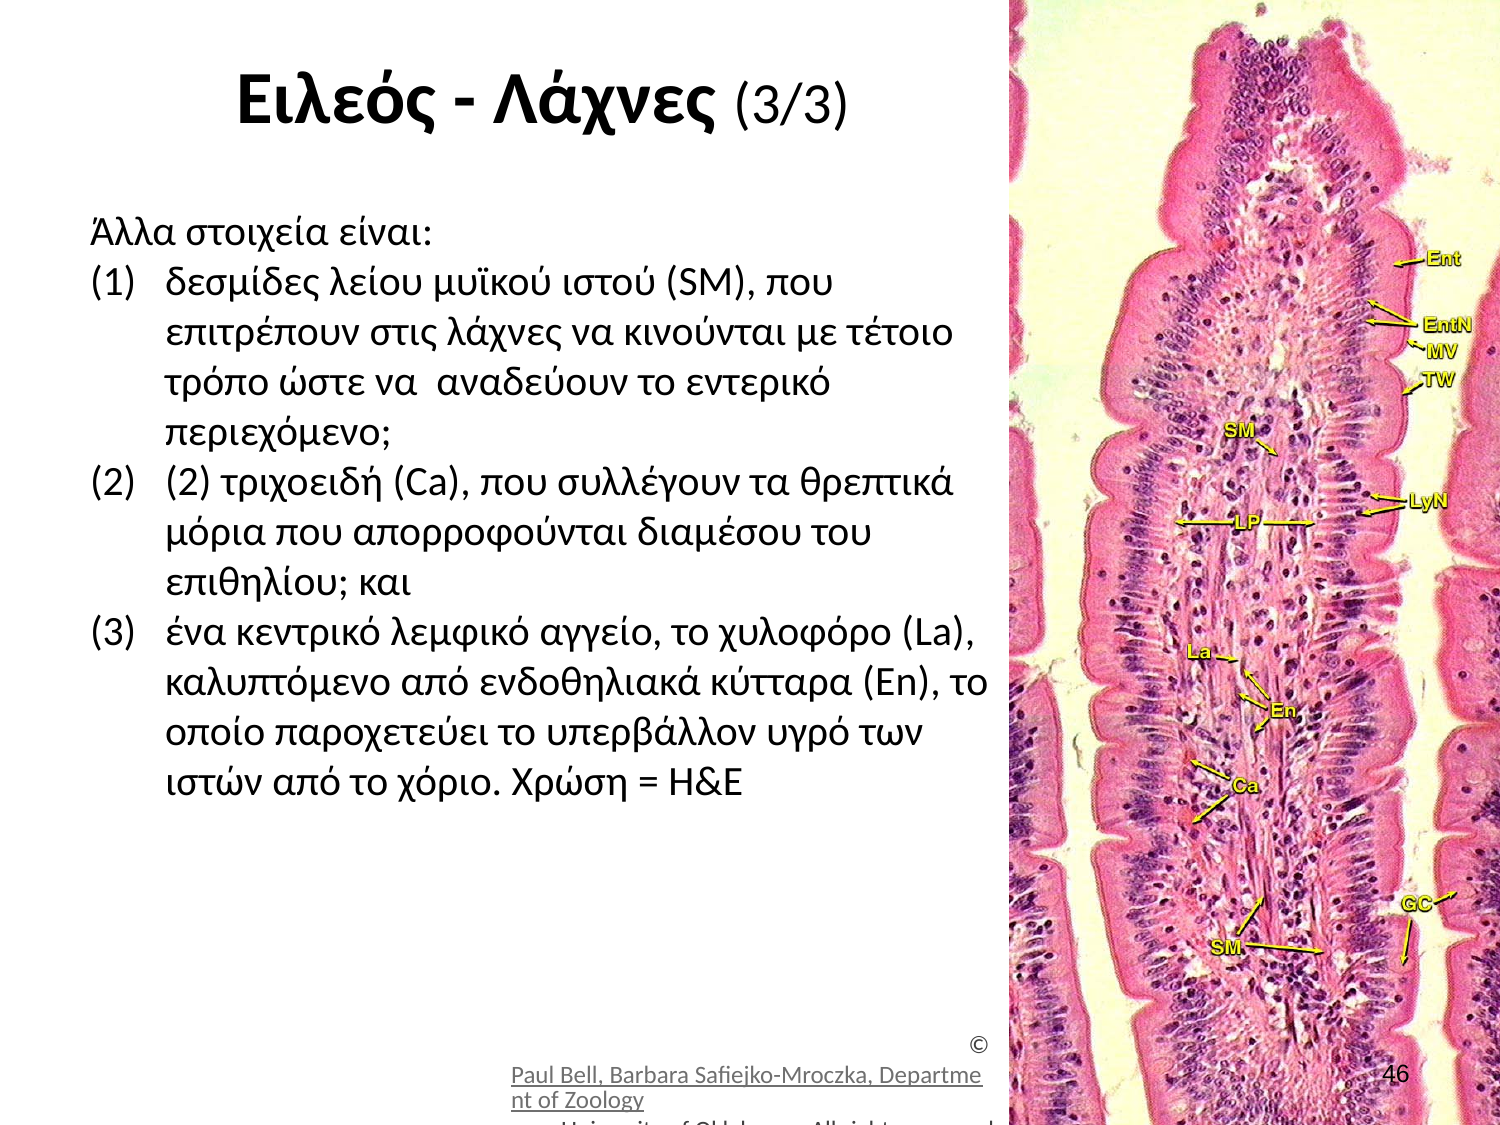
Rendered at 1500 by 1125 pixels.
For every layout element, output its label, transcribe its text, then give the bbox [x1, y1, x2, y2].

title Ειλεός - Λάχνες (3/3) [76, 19, 1004, 169]
list Άλλα στοιχεία είναι: δεσμίδες λείου μυϊκού ιστού (SM), που επιτρέπουν στις λάχνες να κινούνται με τέτοιο τρόπο ώστε να αναδεύουν το εντερικό περιεχόμενο; (2) τριχοειδή (Ca), που συλλέγουν τα θρεπτικά μόρια που απορροφούνται διαμέσου του επιθηλίου; και ένα κεντρικό λεμφικό αγγείο, το χυλοφόρο (La), καλυπτόμενο από ενδοθηλιακά κύτταρα (En), το οποίο παροχετεύει το υπερβάλλον υγρό των ιστών από το χόριο. Χρώση = H&E [75, 196, 1004, 1024]
text_box © Paul Bell, Barbara Safiejko-Mroczka, Department of Zoology, University of Oklahoma. All rights reserved [496, 1021, 1004, 1125]
picture [1009, 0, 1500, 1125]
